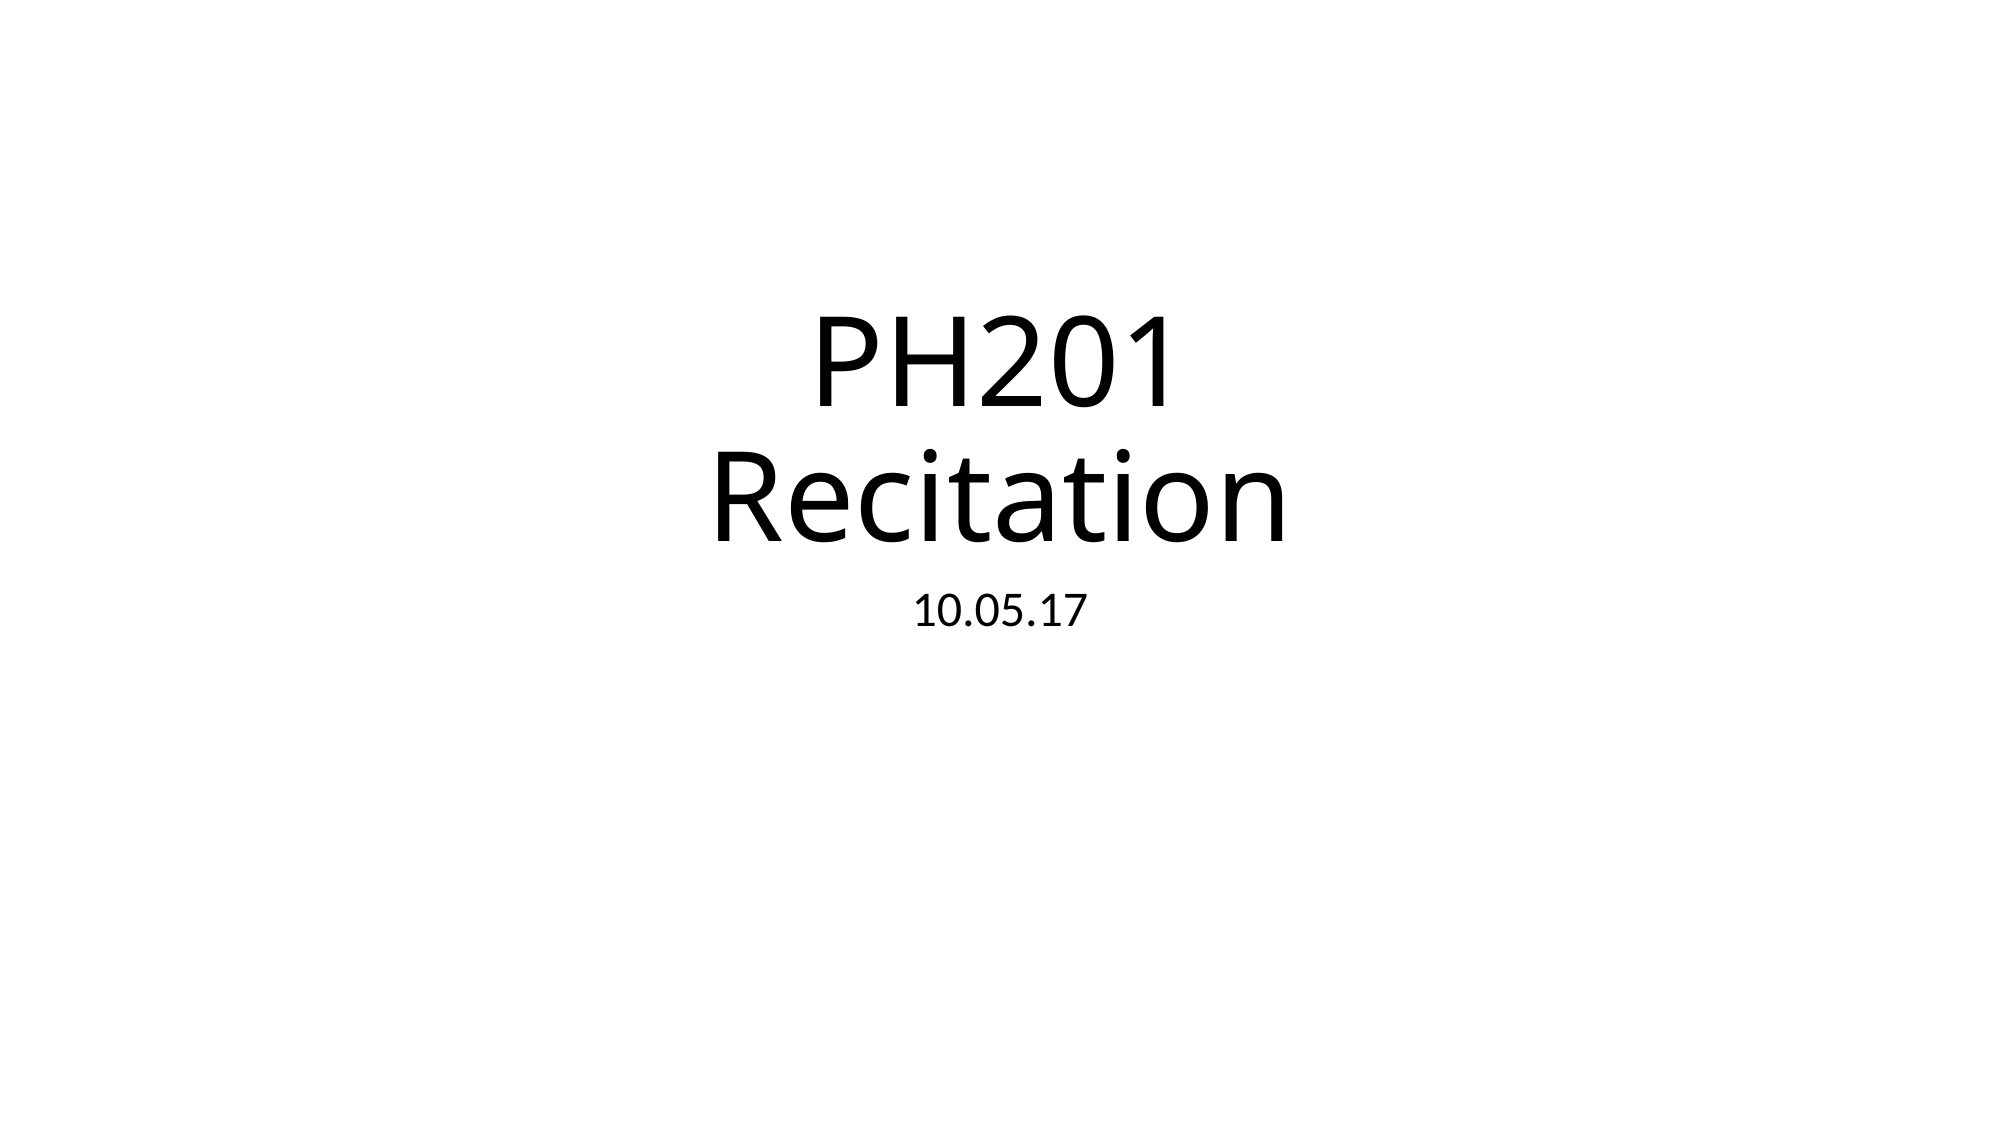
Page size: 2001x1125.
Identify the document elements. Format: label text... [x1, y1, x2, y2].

title PH201 Recitation [532, 421, 1467, 576]
subtitle 10.05.17 [875, 575, 1125, 654]
